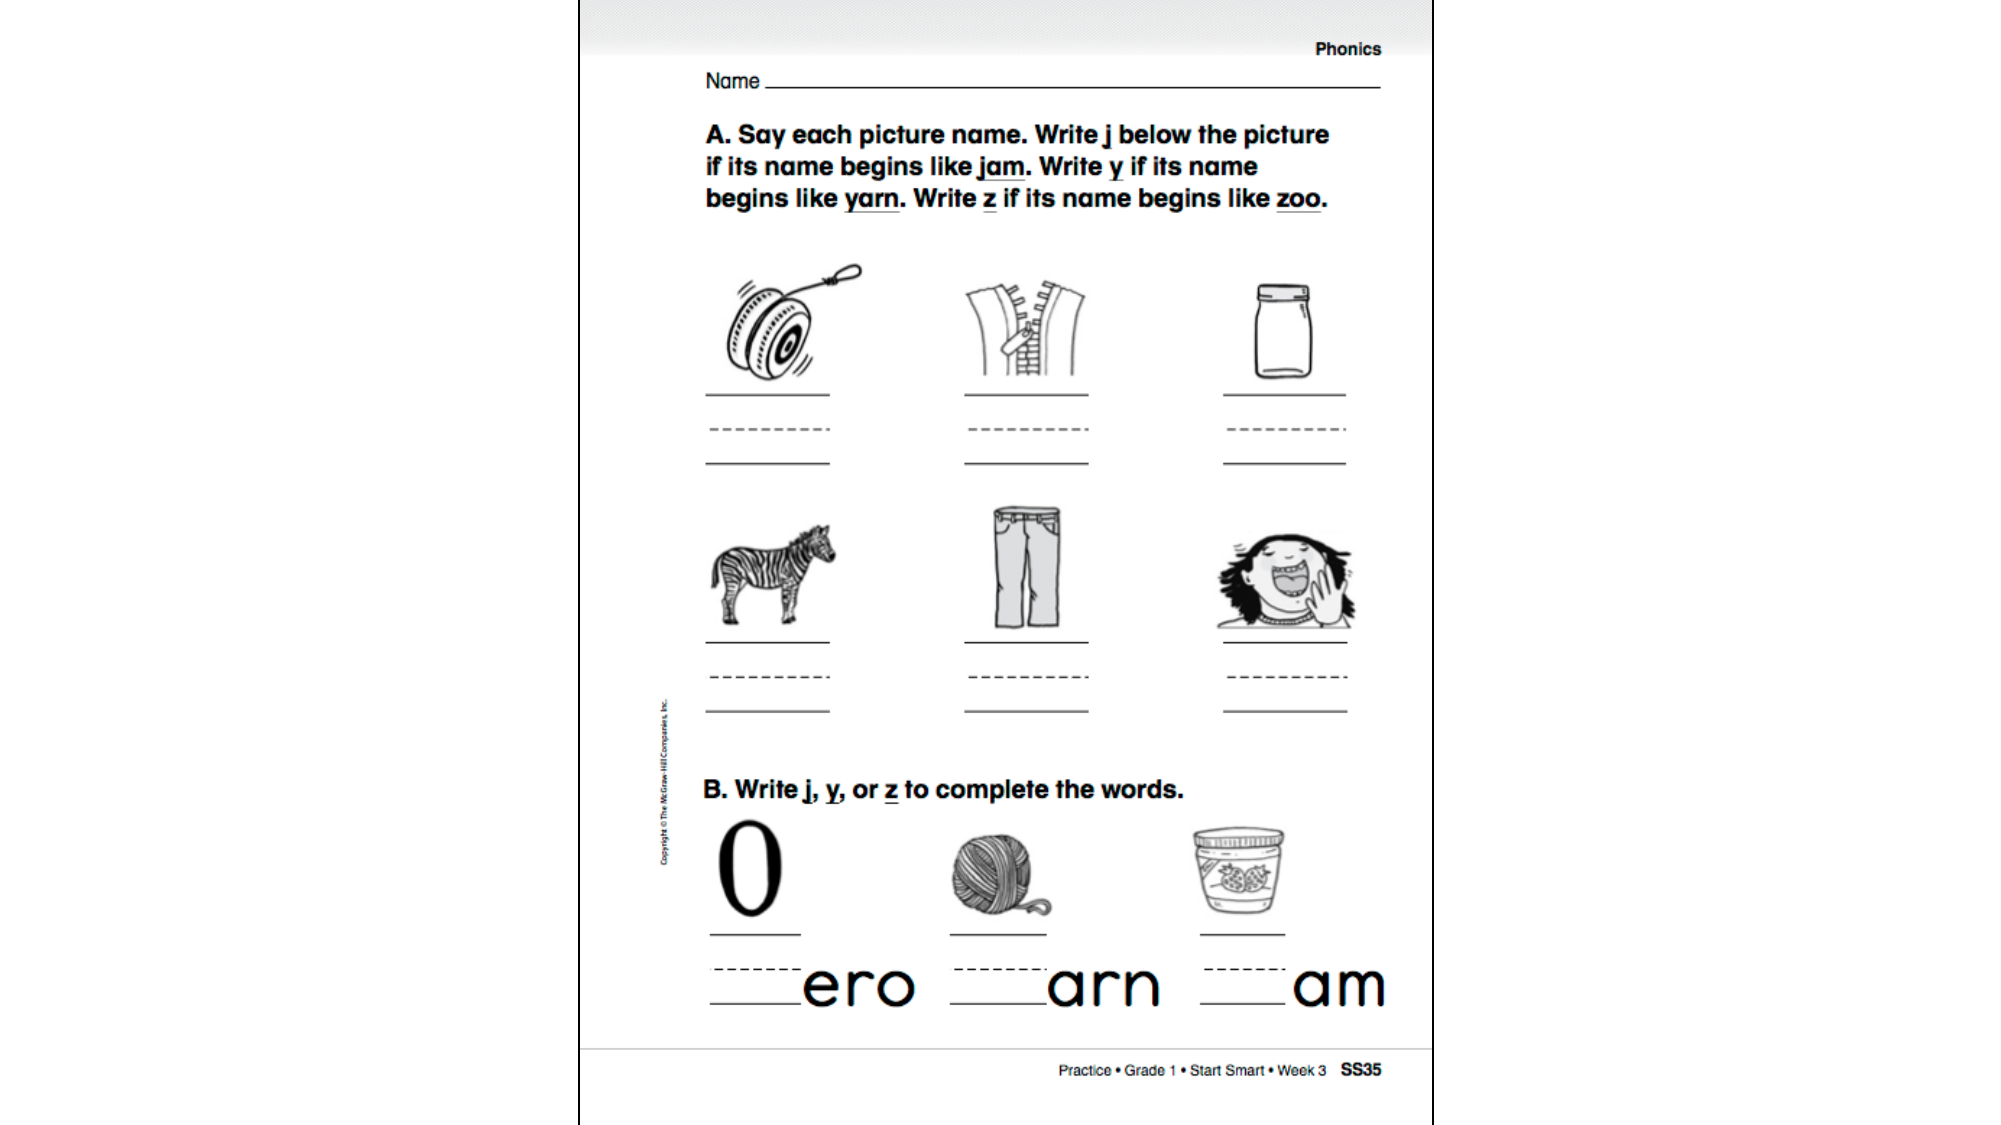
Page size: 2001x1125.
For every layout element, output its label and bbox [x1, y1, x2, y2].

picture [580, 0, 1433, 1125]
